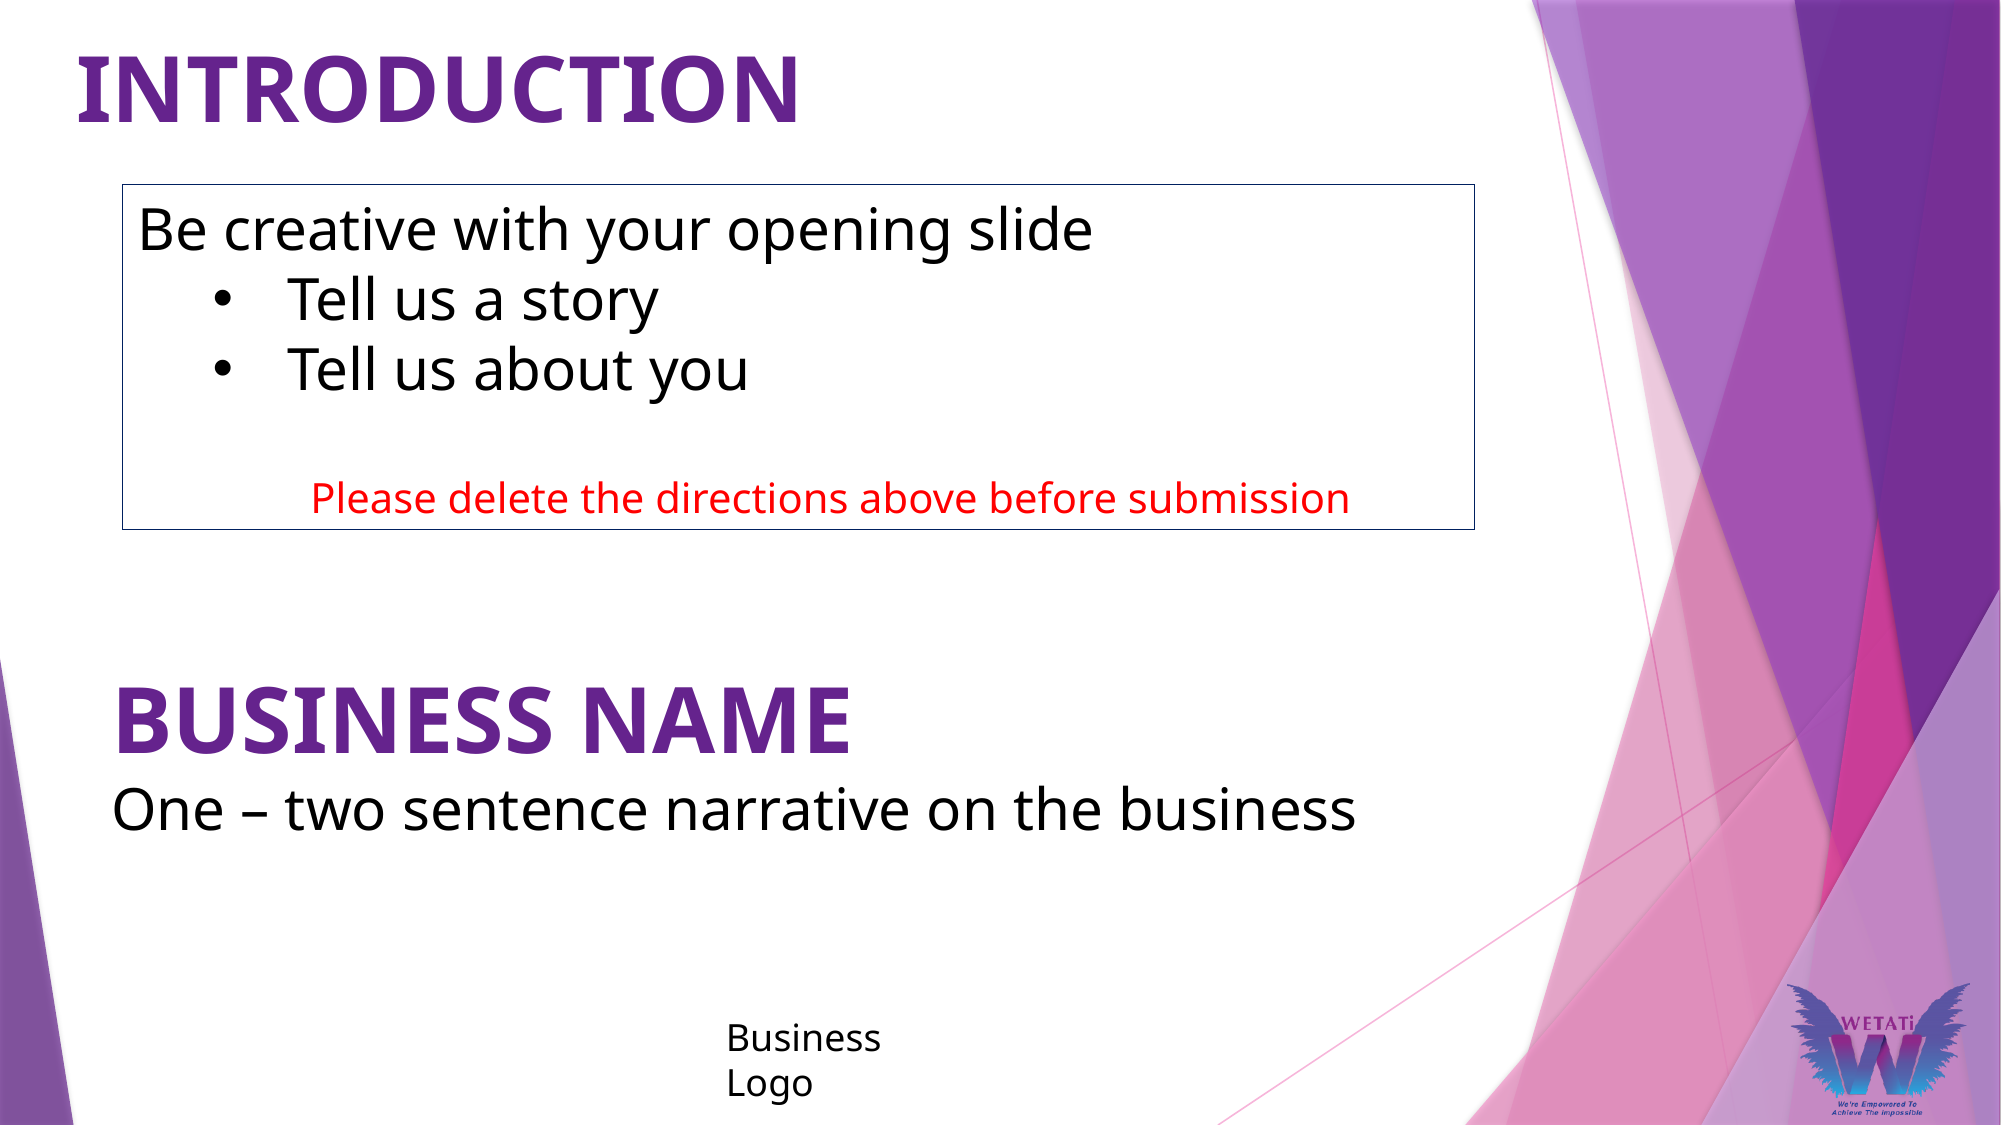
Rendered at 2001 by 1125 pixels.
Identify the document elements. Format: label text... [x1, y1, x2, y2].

text_box BUSINESS NAME One – two sentence narrative on the business [96, 654, 1448, 850]
picture [1787, 983, 1970, 1118]
text_box Business Logo [711, 1006, 930, 1111]
text_box INTRODUCTION [61, 23, 1413, 149]
text_box Be creative with your opening slide Tell us a story Tell us about you Please delete the directions above before submission [122, 184, 1475, 530]
